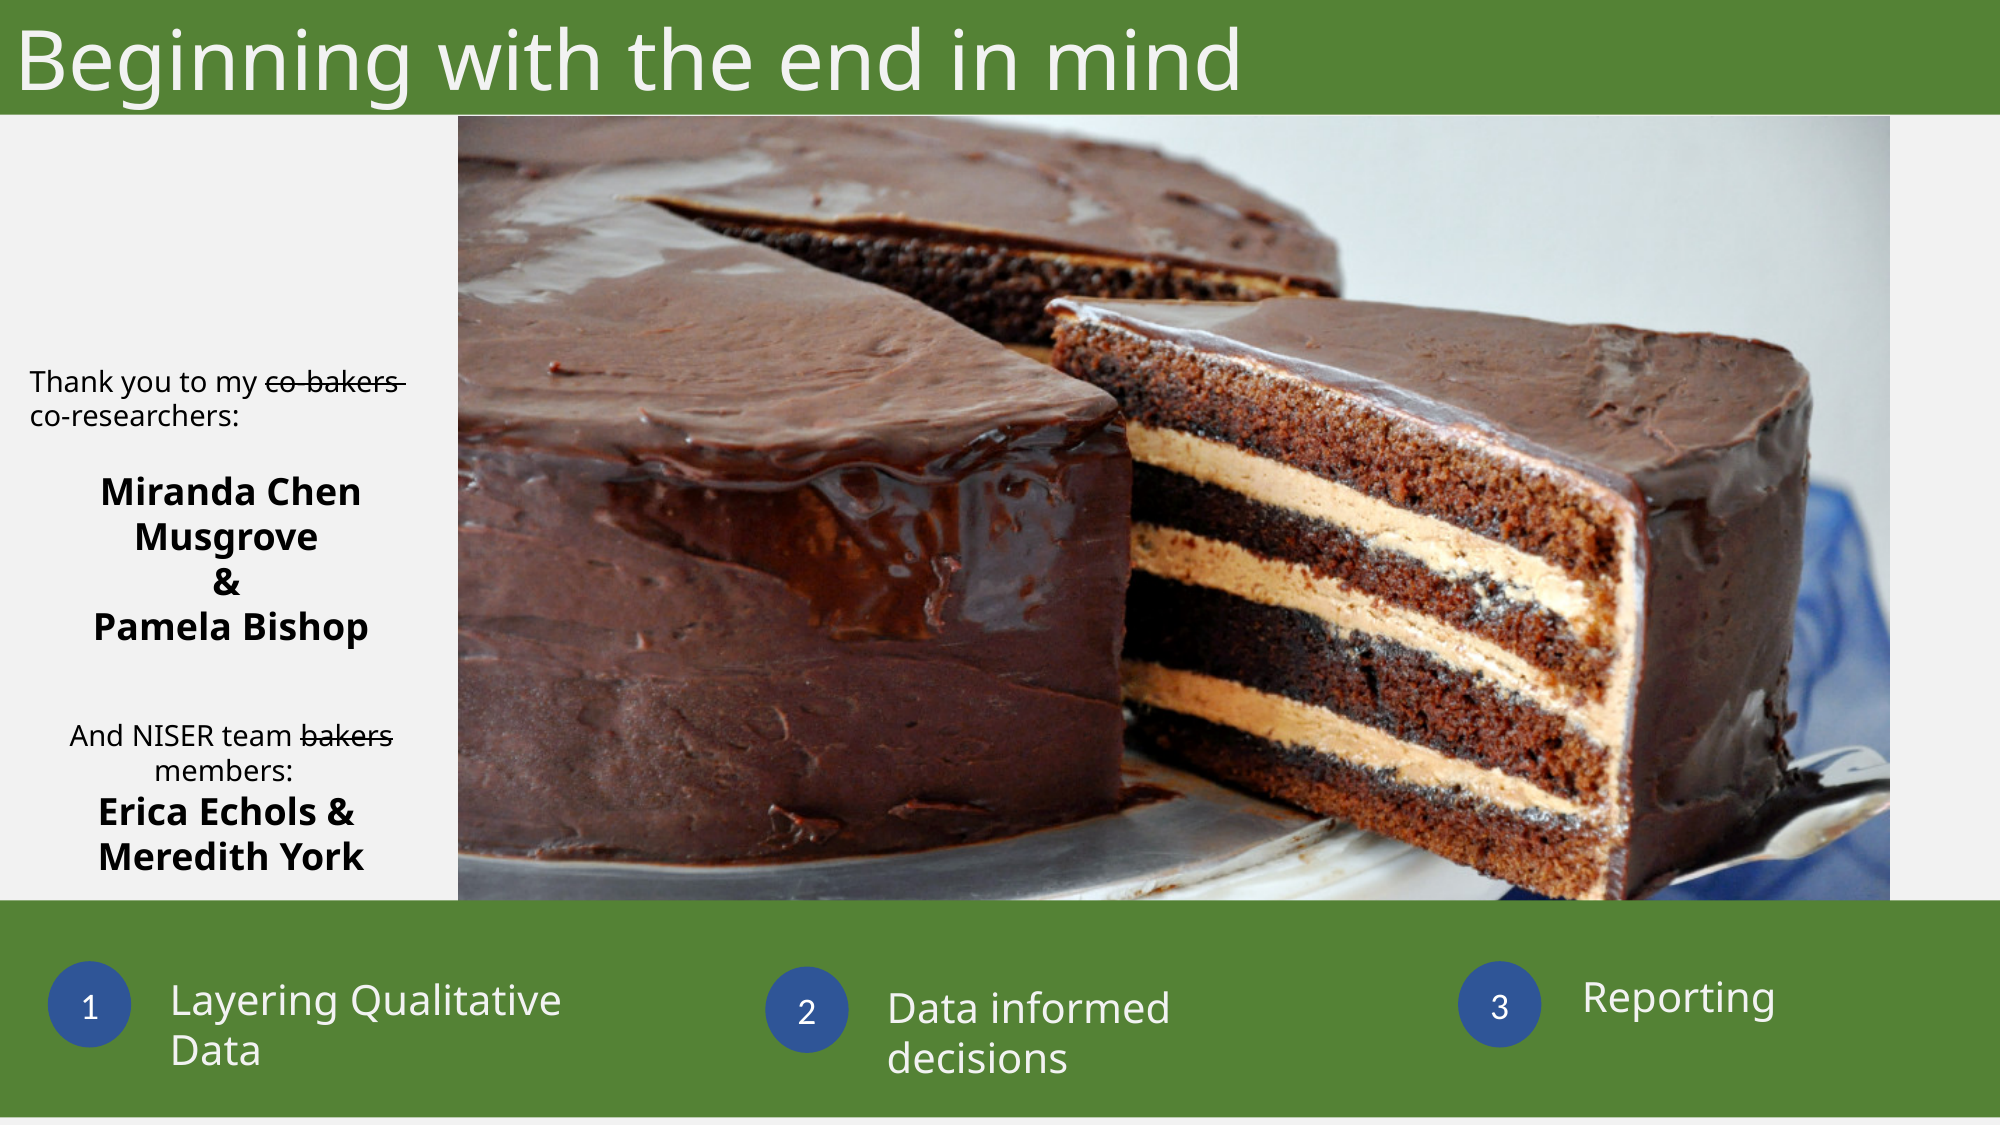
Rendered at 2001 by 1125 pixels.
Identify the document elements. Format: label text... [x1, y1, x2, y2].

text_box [765, 966, 1334, 1053]
text_box Beginning with the end in mind [0, 0, 2000, 115]
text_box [1458, 961, 2000, 1048]
text_box [0, 900, 2000, 1118]
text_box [47, 961, 617, 1048]
text_box Thank you to my co-bakers co-researchers: Miranda Chen Musgrove & Pamela Bishop And NISER team bakers members: Erica Echols & Meredith York [14, 355, 448, 885]
picture [458, 116, 1890, 1067]
